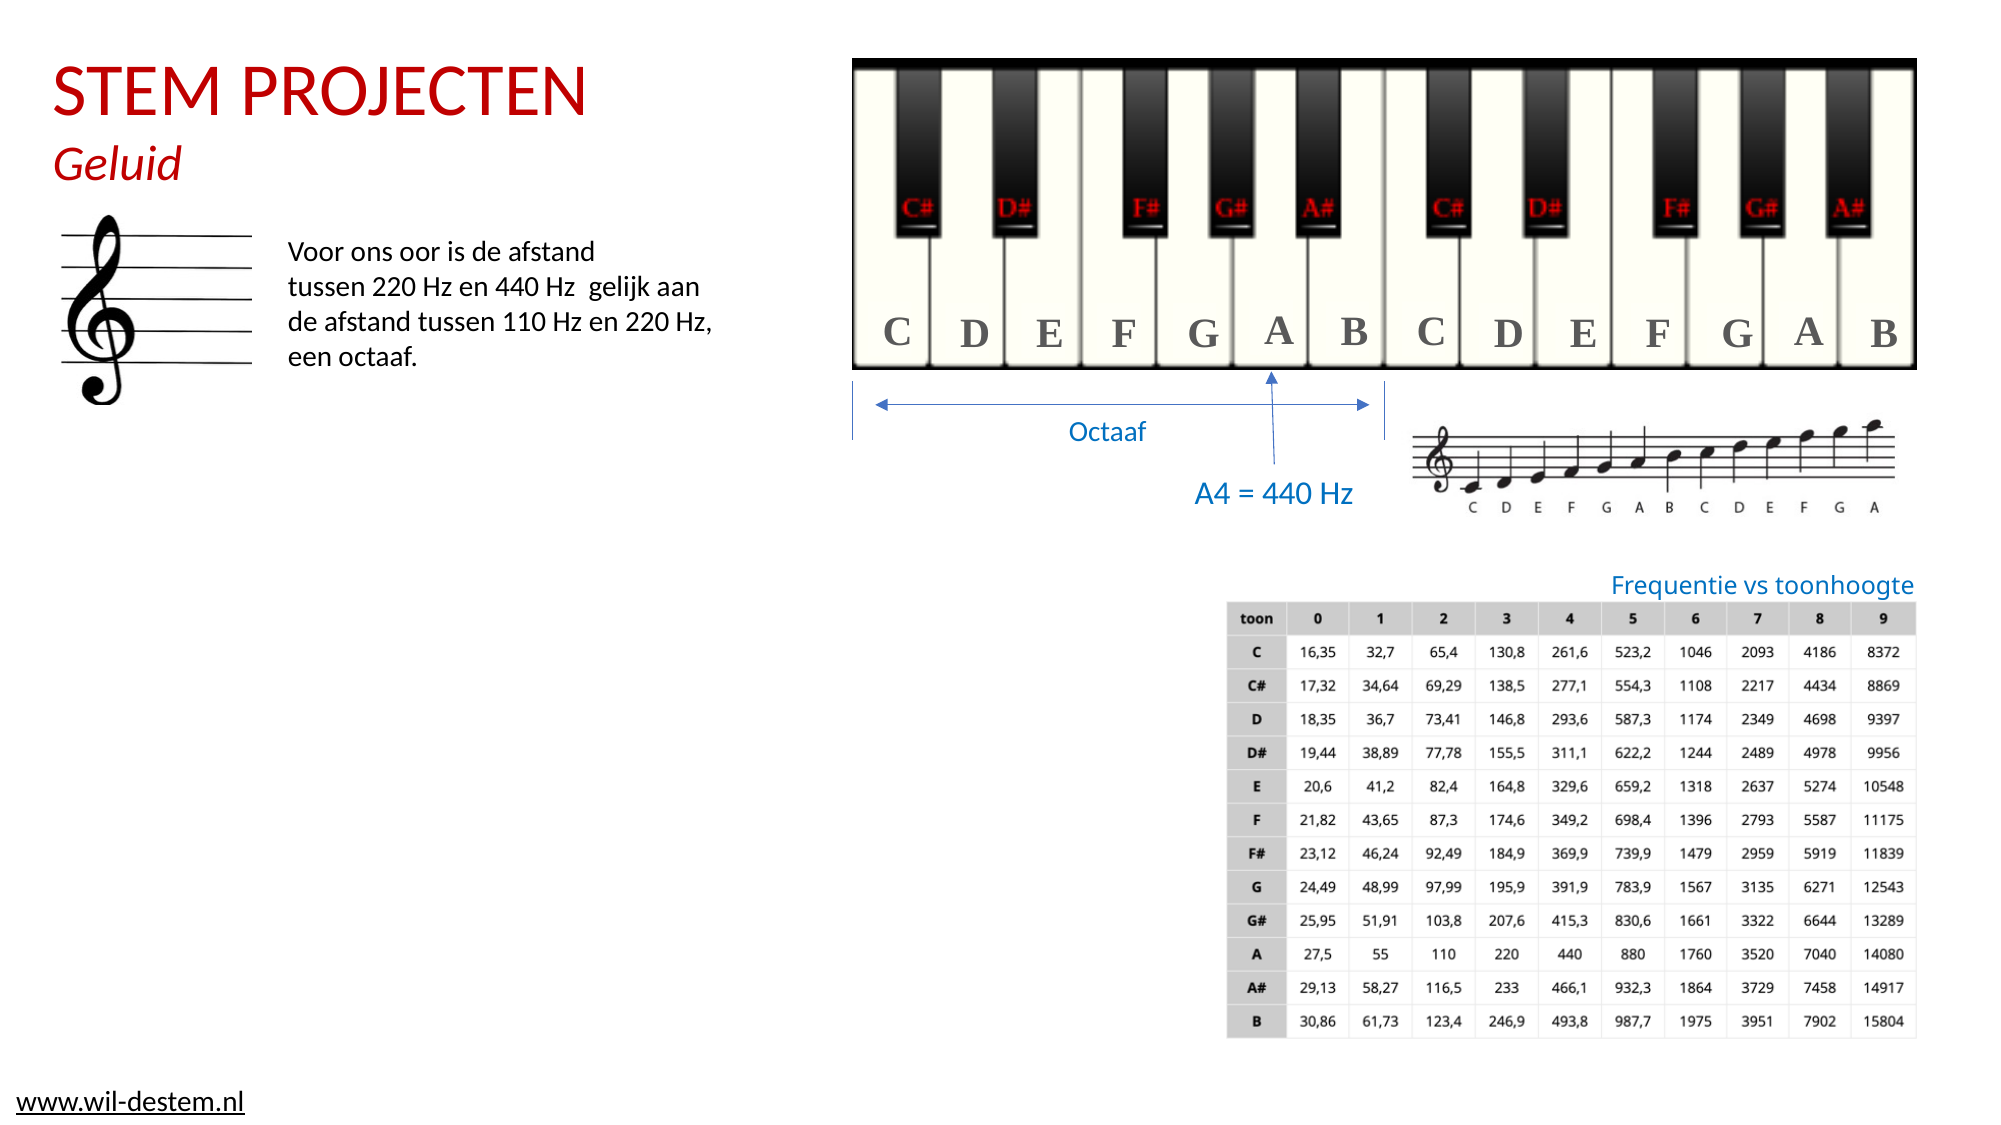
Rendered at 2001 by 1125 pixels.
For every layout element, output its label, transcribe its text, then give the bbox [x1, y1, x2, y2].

picture [1401, 404, 1917, 534]
text_box Octaaf [1054, 405, 1162, 455]
text_box A4 = 440 Hz [1179, 464, 1369, 520]
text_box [1271, 371, 1275, 465]
text_box Frequentie vs toonhoogte [1588, 562, 1930, 608]
text_box STEM PROJECTEN Geluid [37, 32, 605, 198]
picture [60, 214, 252, 405]
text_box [852, 58, 1917, 370]
text_box www.wil-destem.nl [1, 1074, 266, 1125]
picture [1223, 599, 1920, 1045]
text_box Voor ons oor is de afstand tussen 220 Hz en 440 Hz gelijk aan de afstand tussen 110 Hz en 220 Hz, een octaaf. [260, 224, 1261, 380]
